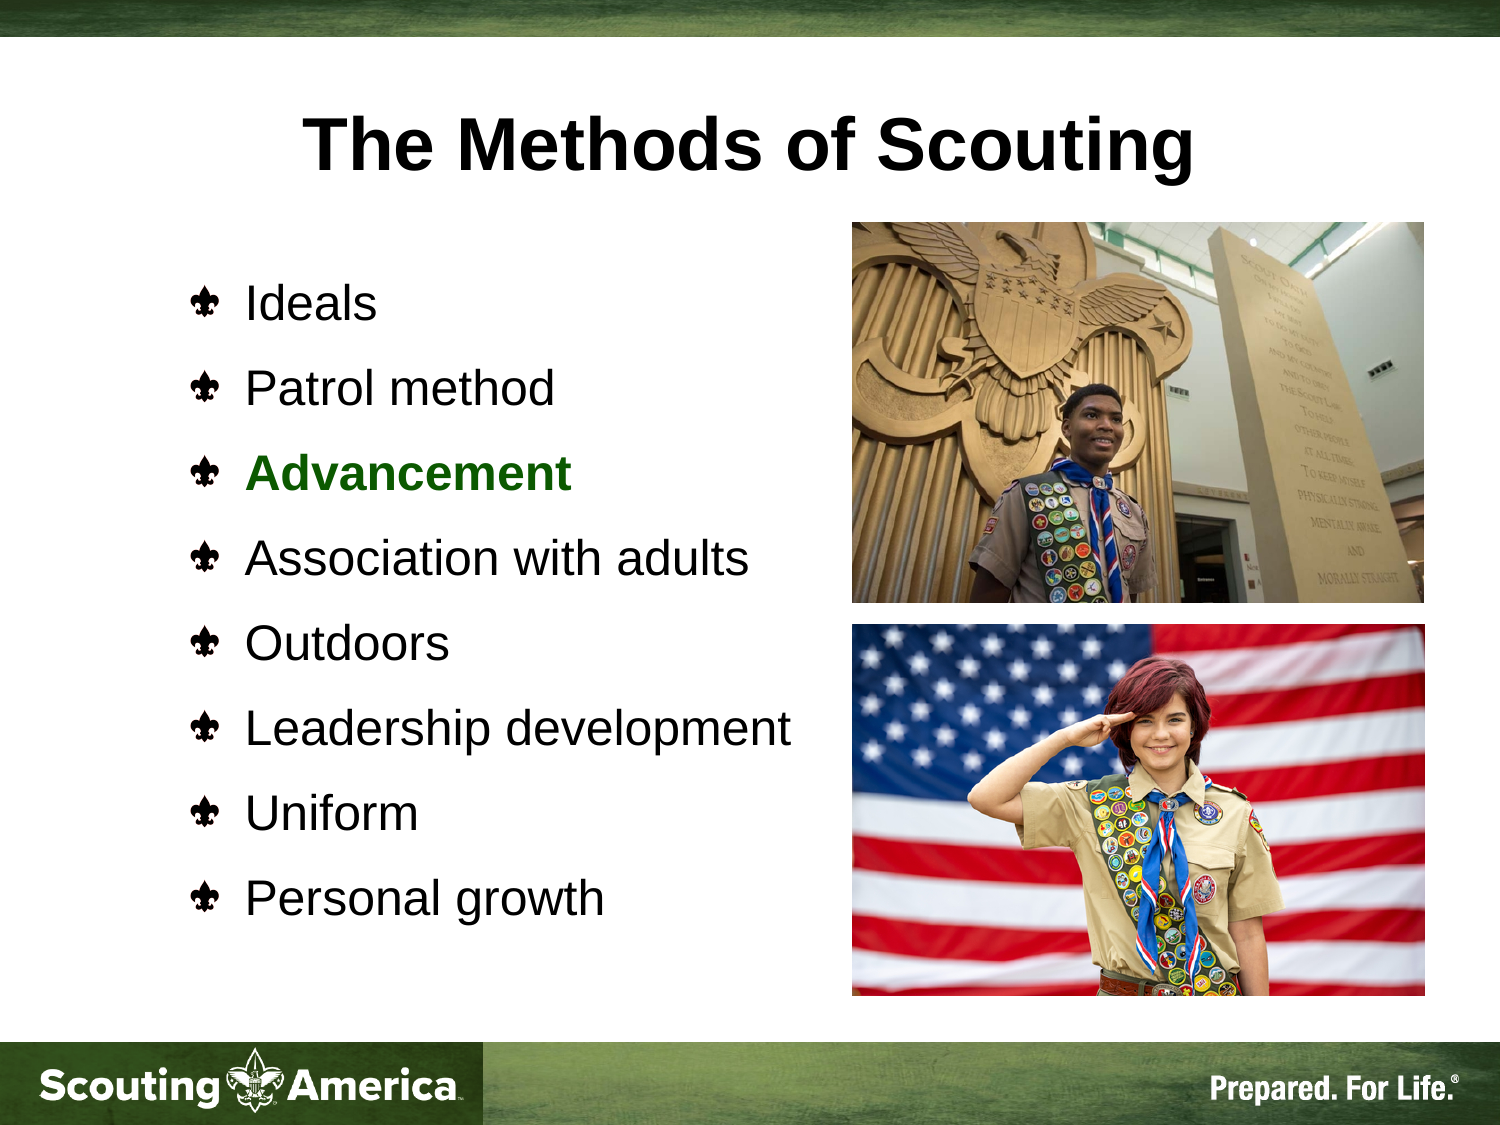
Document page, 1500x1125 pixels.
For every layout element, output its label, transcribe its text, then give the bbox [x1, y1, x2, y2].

picture [188, 708, 222, 744]
text_box The Methods of Scouting [0, 59, 1500, 223]
picture [188, 283, 222, 319]
picture [188, 368, 222, 404]
picture [188, 878, 222, 914]
picture [852, 624, 1425, 996]
picture [188, 453, 222, 489]
picture [0, 1042, 1500, 1125]
picture [188, 623, 222, 659]
text_box Ideals Patrol method Advancement Association with adults Outdoors Leadership development Uniform Personal growth [173, 263, 830, 961]
picture [0, 0, 1500, 37]
picture [852, 221, 1424, 603]
picture [188, 538, 222, 574]
picture [188, 793, 222, 829]
